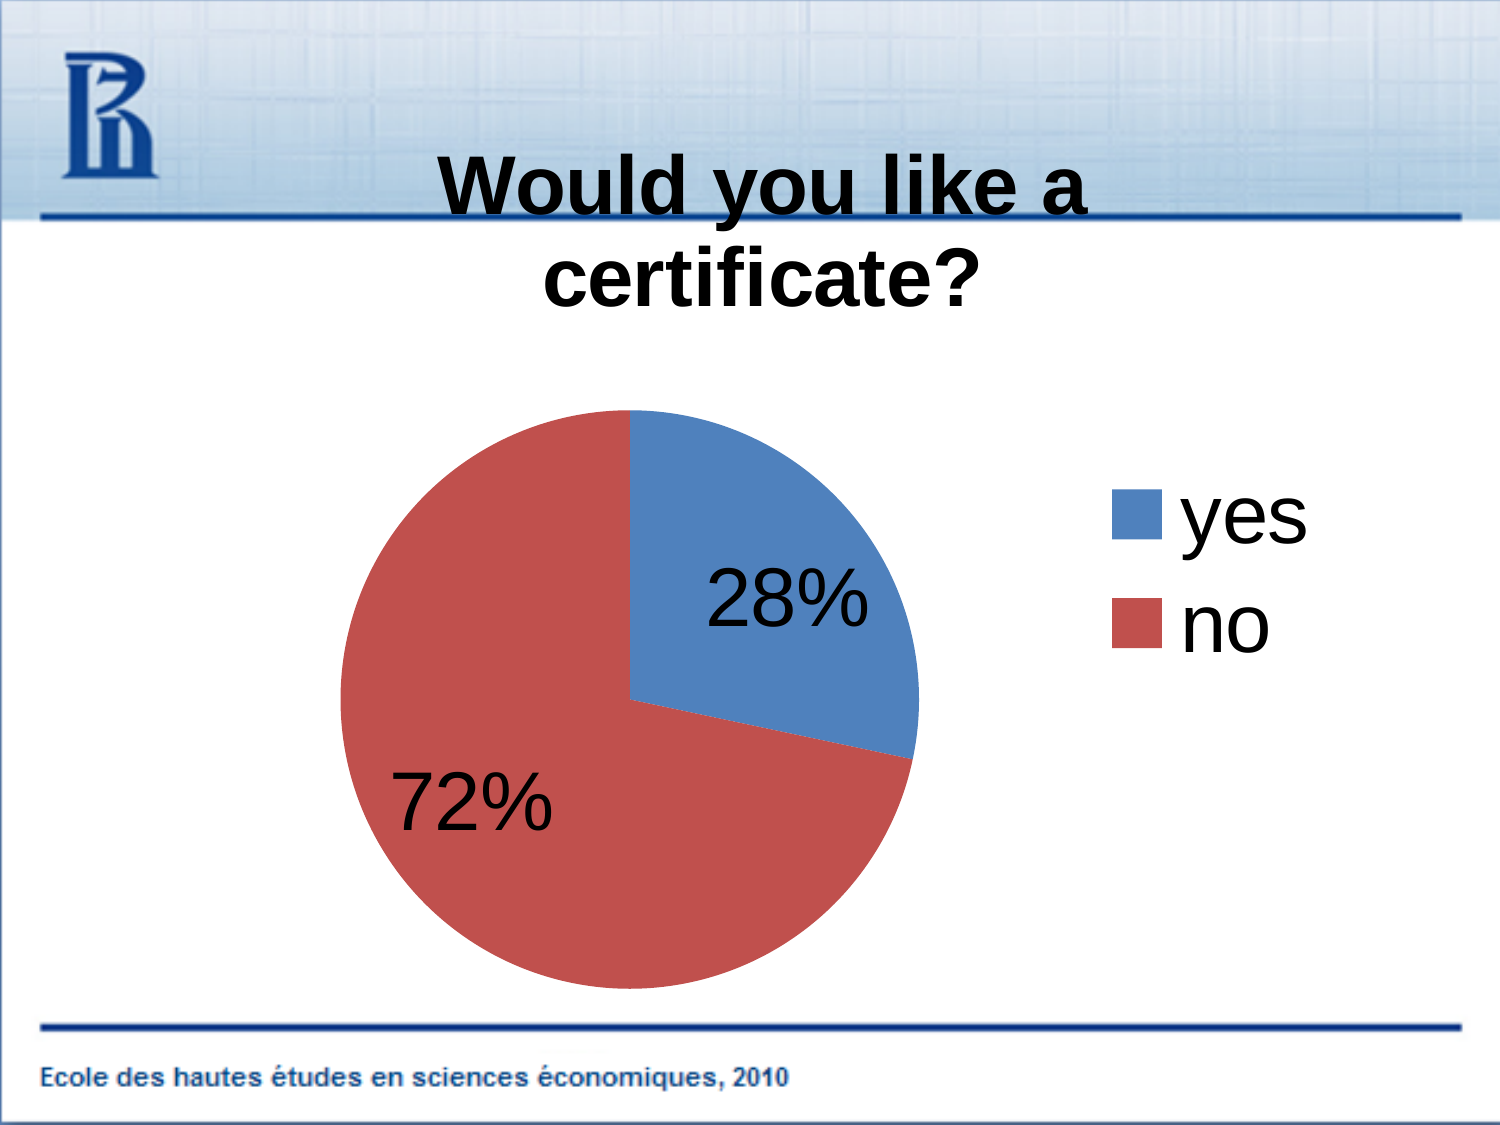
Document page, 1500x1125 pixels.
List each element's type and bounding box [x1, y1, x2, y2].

picture [0, 0, 1500, 1125]
chart [174, 87, 1351, 1051]
